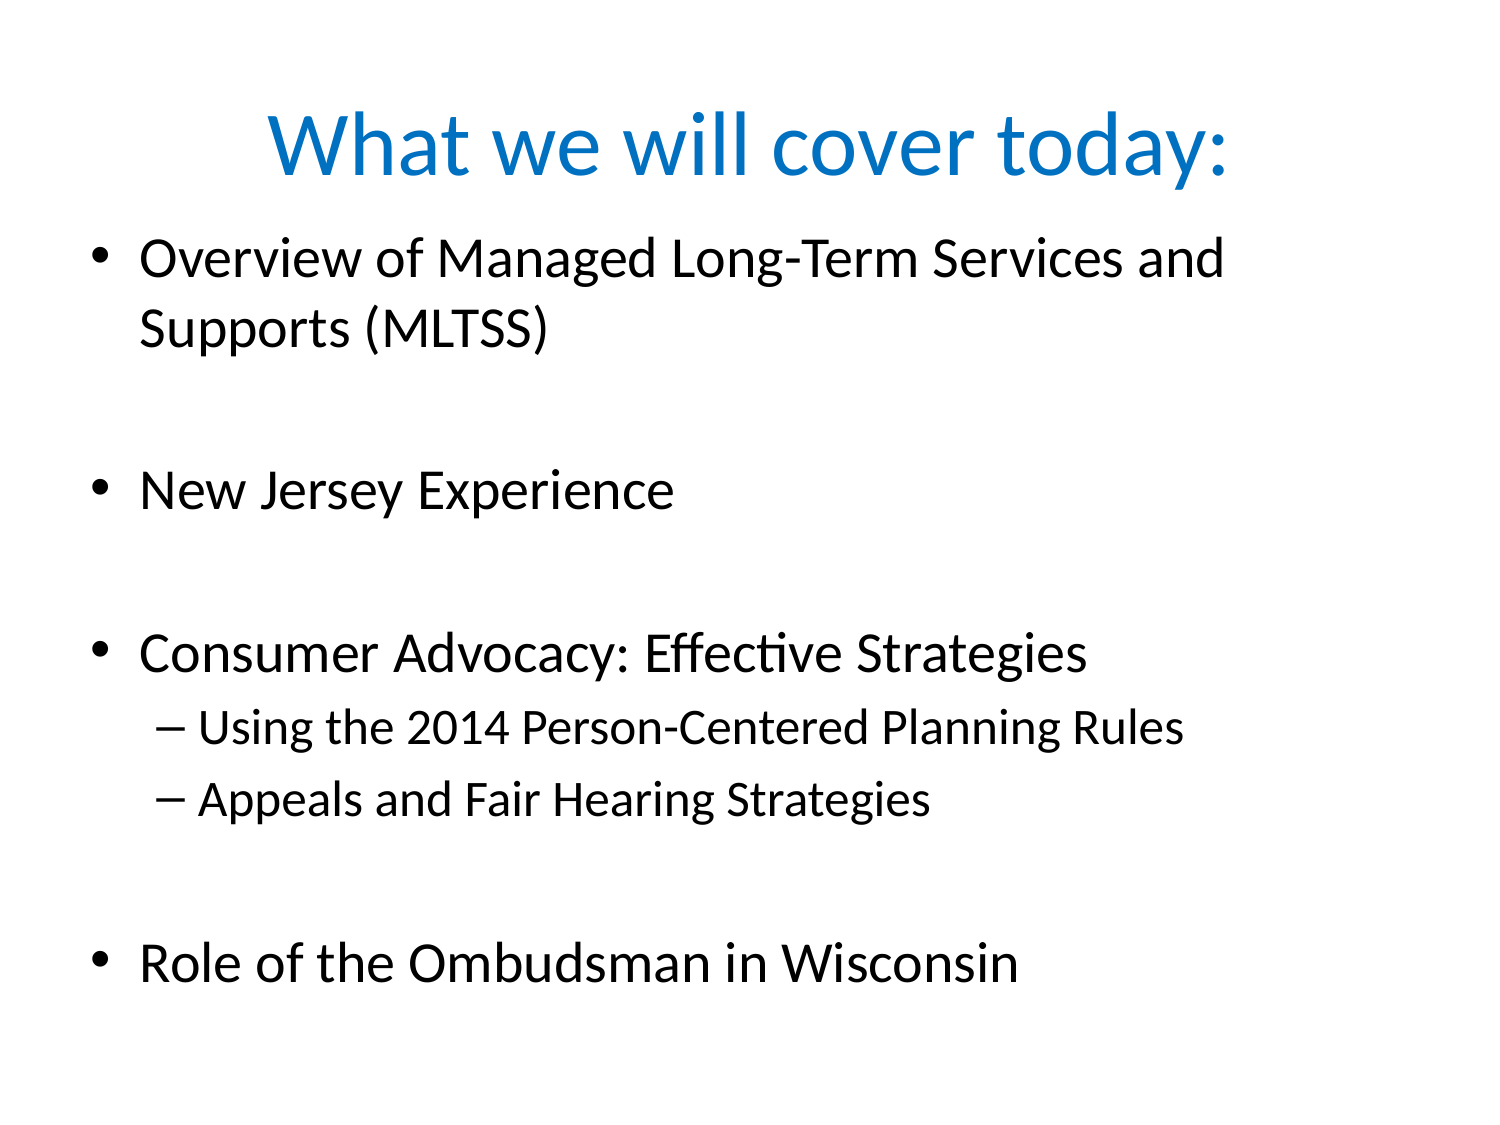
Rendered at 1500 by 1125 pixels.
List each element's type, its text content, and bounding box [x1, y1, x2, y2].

list Overview of Managed Long-Term Services and Supports (MLTSS) New Jersey Experience Consumer Advocacy: Effective Strategies Using the 2014 Person-Centered Planning Rules Appeals and Fair Hearing Strategies Role of the Ombudsman in Wisconsin [75, 212, 1425, 1005]
title What we will cover today: [75, 45, 1425, 212]
